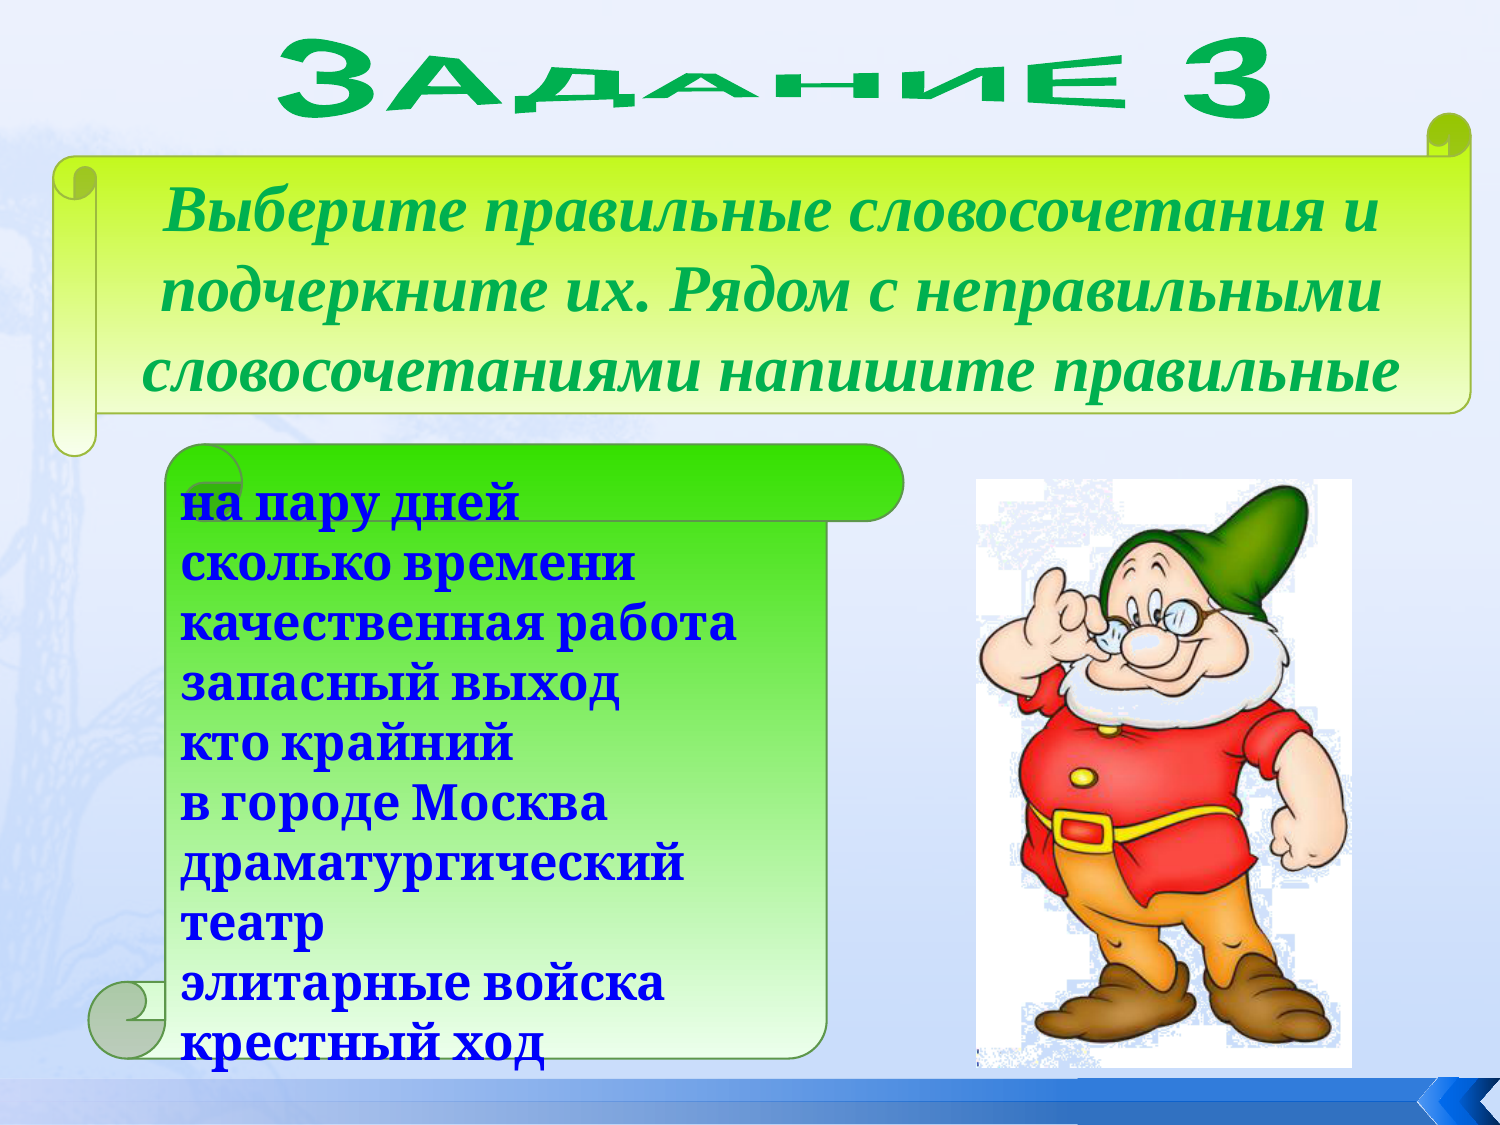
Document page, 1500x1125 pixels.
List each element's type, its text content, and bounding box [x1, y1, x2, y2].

text_box Выберите правильные словосочетания и подчеркните их. Рядом с неправильными словосочетаниями напишите правильные [52, 112, 1472, 458]
text_box на пару дней сколько времени качественная работа запасный выход кто крайний в городе Москва драматургический театр элитарные войска крестный ход [87, 443, 905, 1060]
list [975, 479, 1352, 1069]
